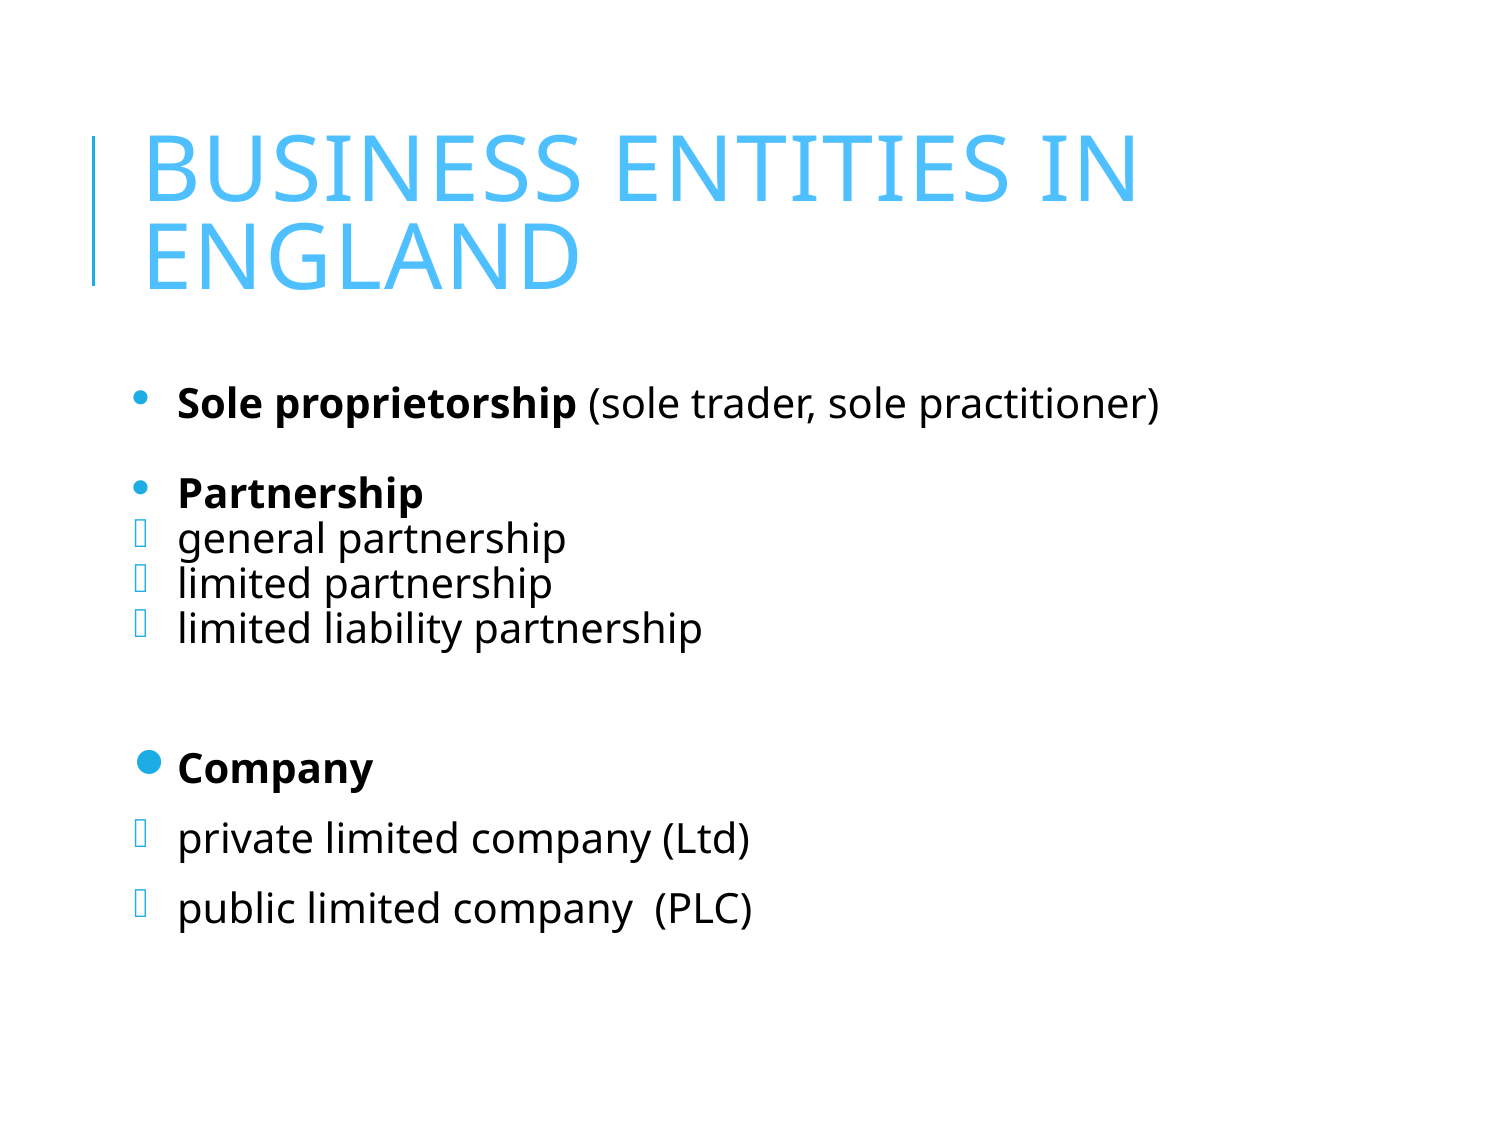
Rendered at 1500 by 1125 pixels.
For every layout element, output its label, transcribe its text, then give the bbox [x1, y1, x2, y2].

list Sole proprietorship (sole trader, sole practitioner) Partnership general partnership limited partnership limited liability partnership Company private limited company (Ltd) public limited company (PLC) [126, 375, 1322, 1035]
title Business entities in England [126, 96, 1322, 342]
